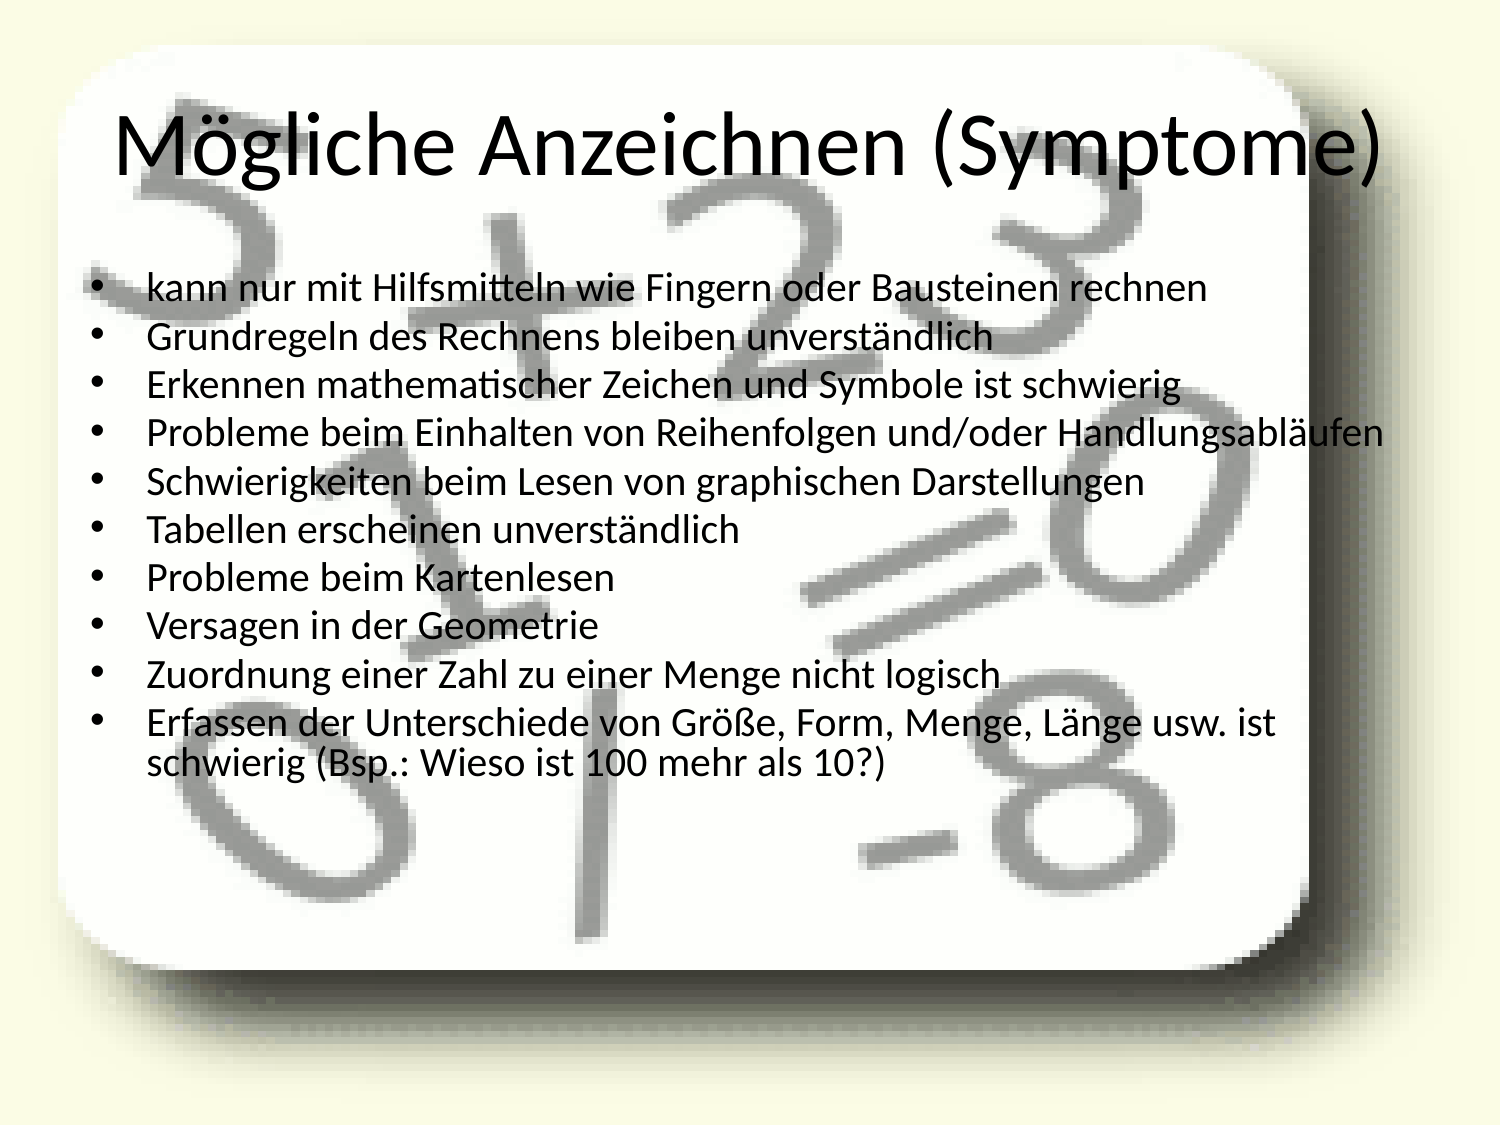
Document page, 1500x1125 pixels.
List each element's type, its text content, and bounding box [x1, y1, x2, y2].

list kann nur mit Hilfsmitteln wie Fingern oder Bausteinen rechnen Grundregeln des Rechnens bleiben unverständlich Erkennen mathematischer Zeichen und Symbole ist schwierig Probleme beim Einhalten von Reihenfolgen und/oder Handlungsabläufen Schwierigkeiten beim Lesen von graphischen Darstellungen Tabellen erscheinen unverständlich Probleme beim Kartenlesen Versagen in der Geometrie Zuordnung einer Zahl zu einer Menge nicht logisch Erfassen der Unterschiede von Größe, Form, Menge, Länge usw. ist schwierig (Bsp.: Wieso ist 100 mehr als 10?) [74, 262, 1426, 1006]
title Mögliche Anzeichnen (Symptome) [74, 44, 1426, 233]
picture [0, 0, 1500, 1125]
